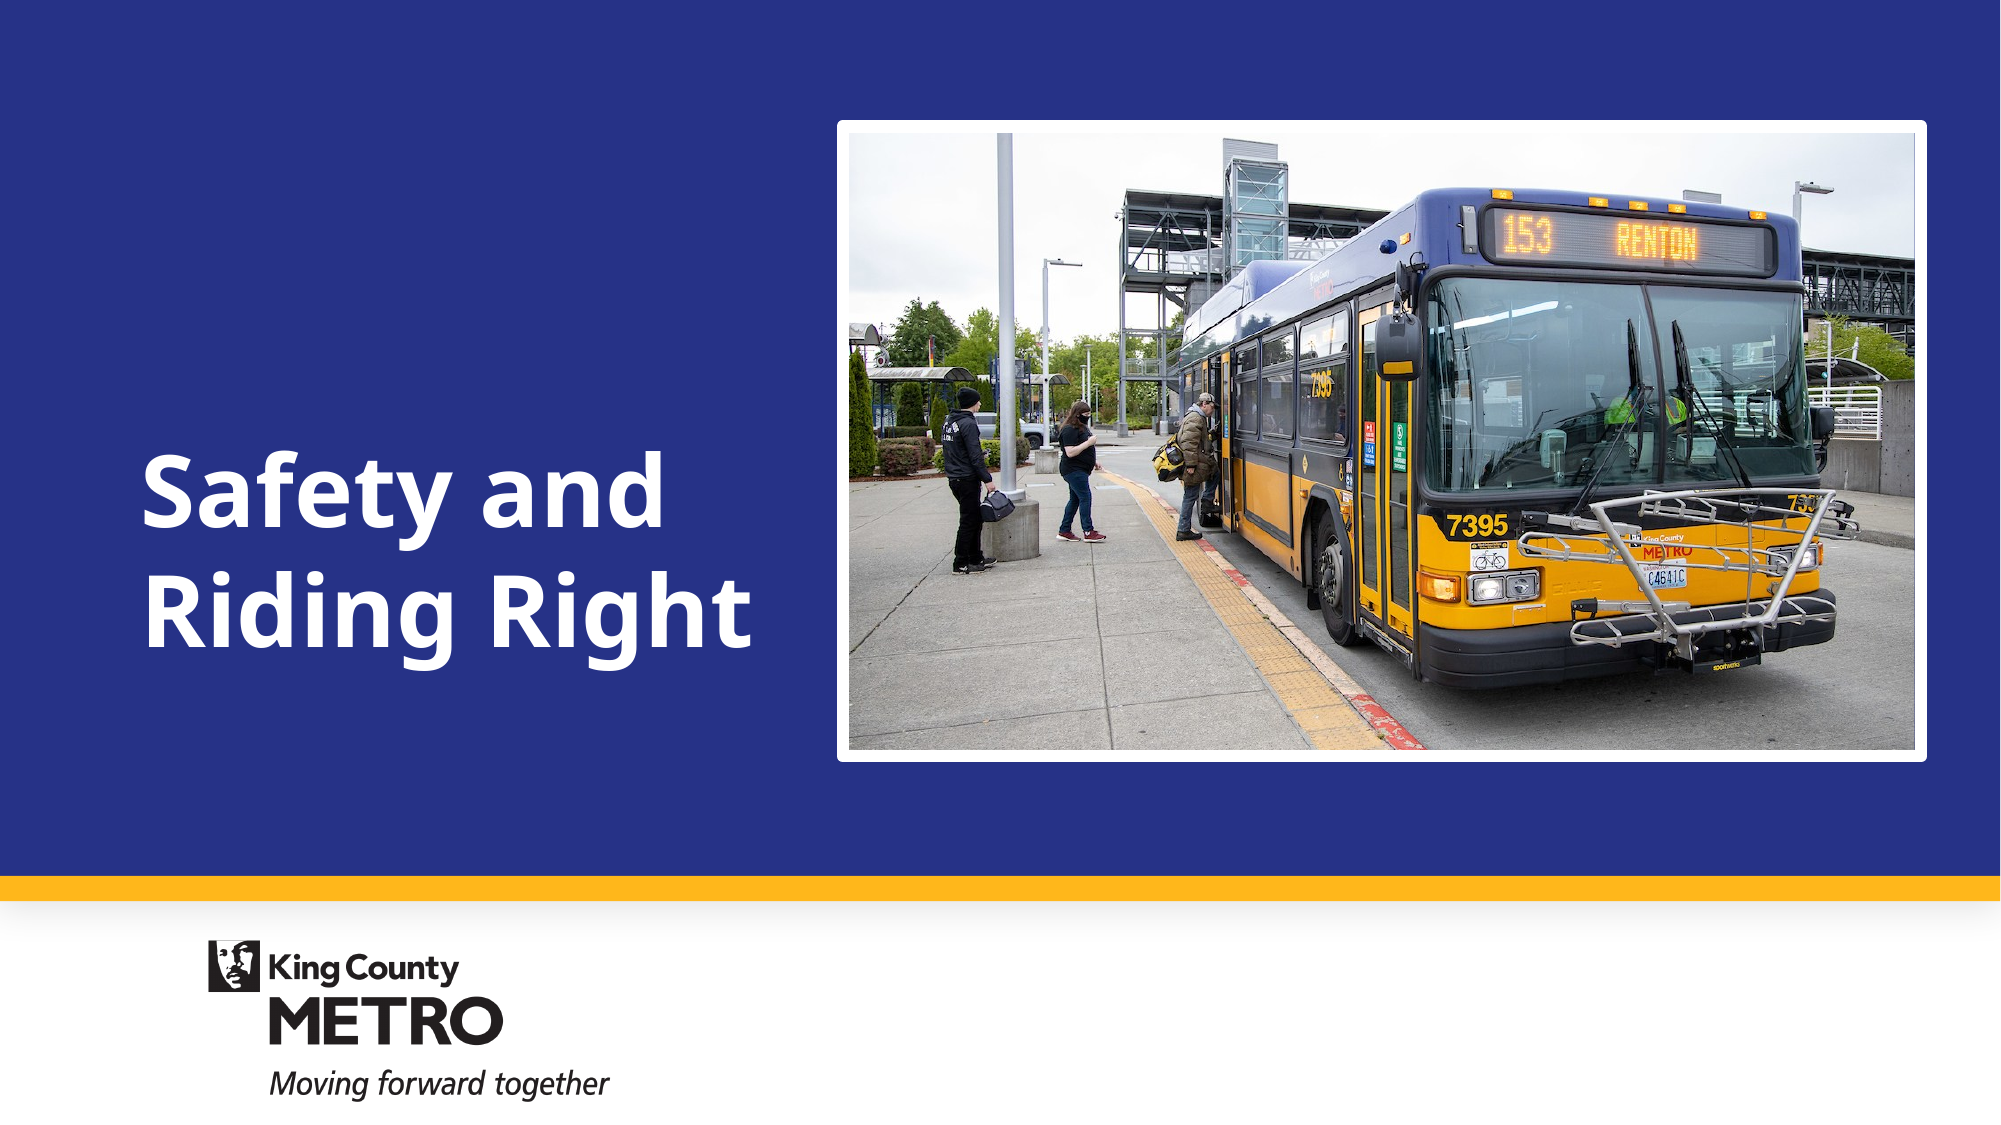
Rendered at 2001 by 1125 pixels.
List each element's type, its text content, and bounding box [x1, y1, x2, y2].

picture [848, 132, 1915, 750]
title Safety and Riding Right [125, 207, 818, 676]
